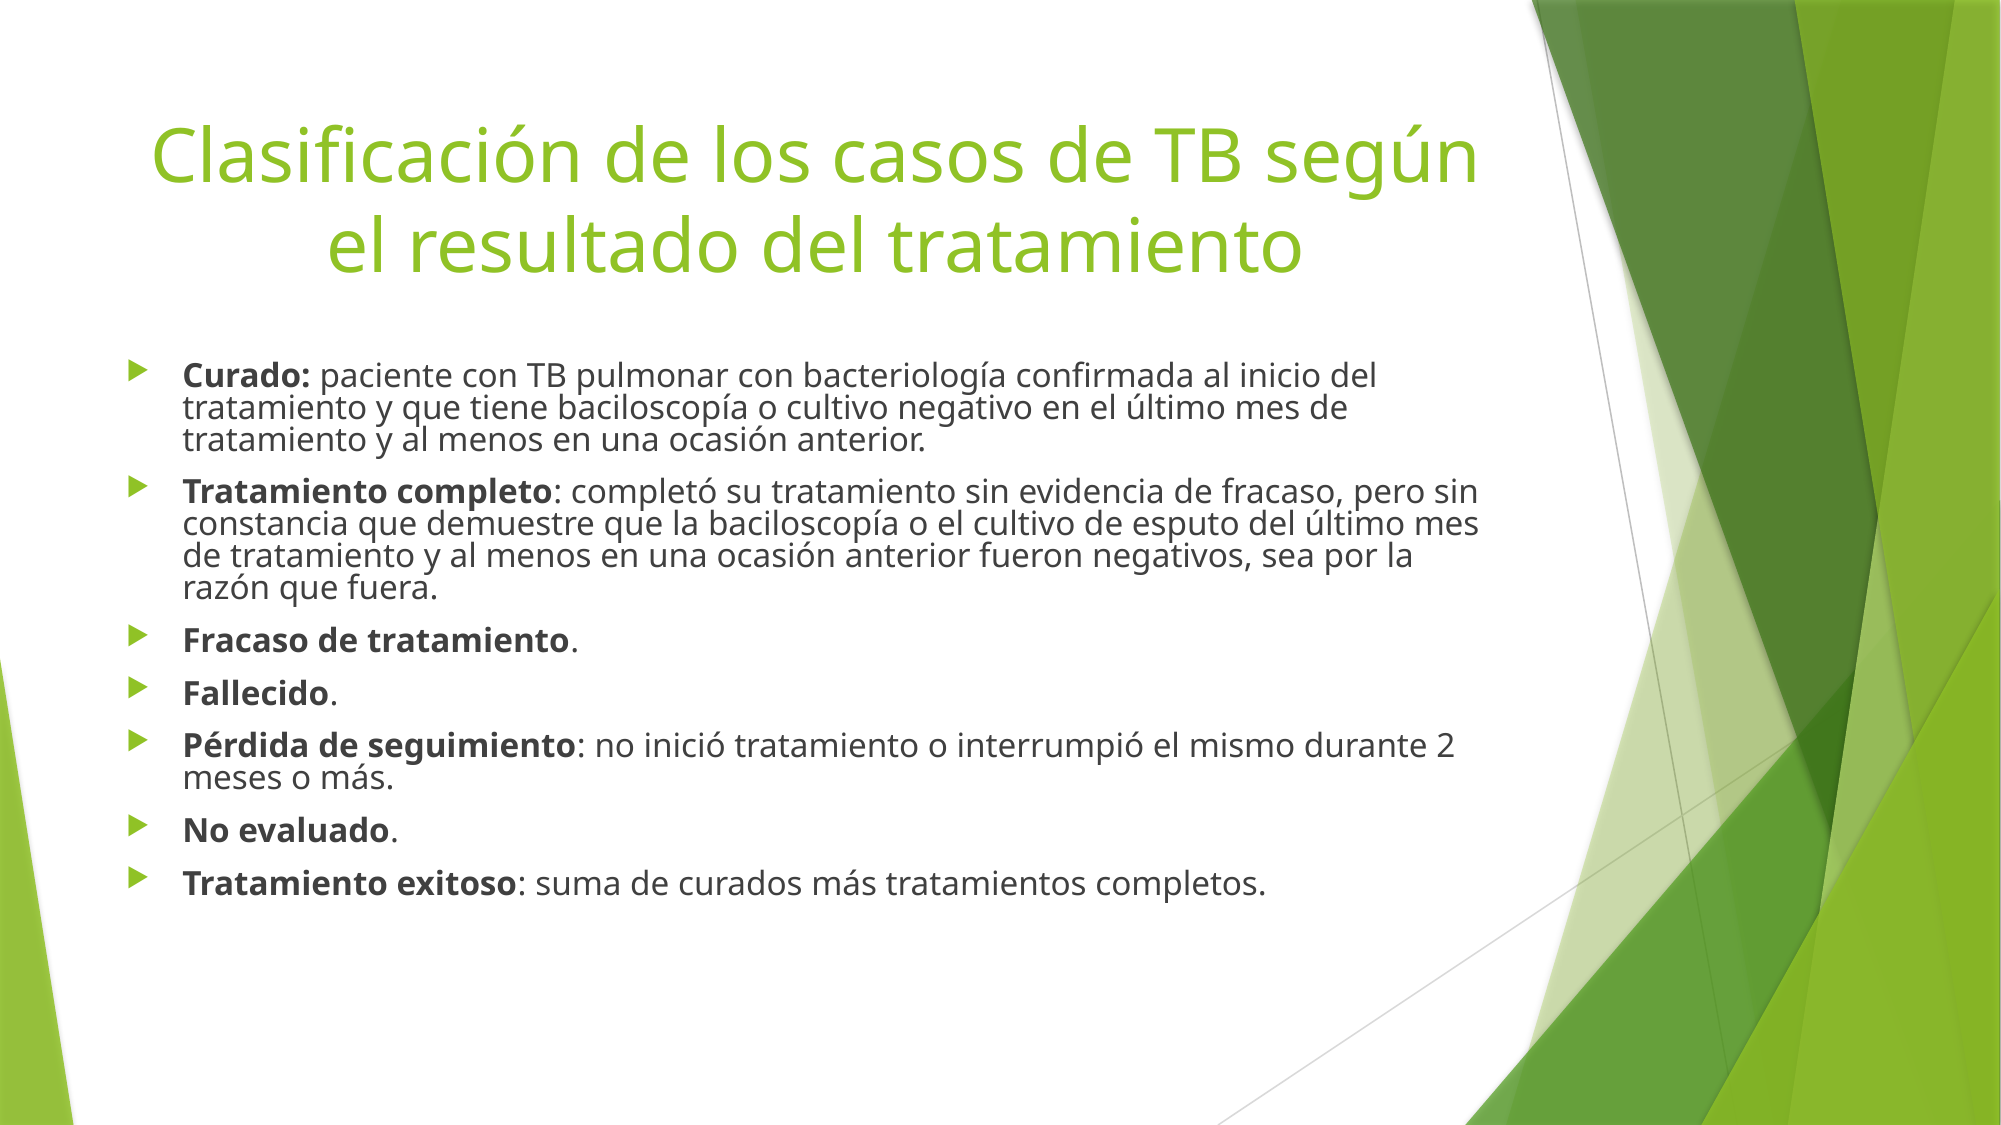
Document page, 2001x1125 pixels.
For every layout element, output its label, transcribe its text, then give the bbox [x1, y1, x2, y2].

title Clasificación de los casos de TB según el resultado del tratamiento [111, 99, 1522, 317]
list Curado: paciente con TB pulmonar con bacteriología confirmada al inicio del tratamiento y que tiene baciloscopía o cultivo negativo en el último mes de tratamiento y al menos en una ocasión anterior. Tratamiento completo: completó su tratamiento sin evidencia de fracaso, pero sin constancia que demuestre que la baciloscopía o el cultivo de esputo del último mes de tratamiento y al menos en una ocasión anterior fueron negativos, sea por la razón que fuera. Fracaso de tratamiento. Fallecido. Pérdida de seguimiento: no inició tratamiento o interrumpió el mismo durante 2 meses o más. No evaluado. Tratamiento exitoso: suma de curados más tratamientos completos. [111, 354, 1522, 992]
